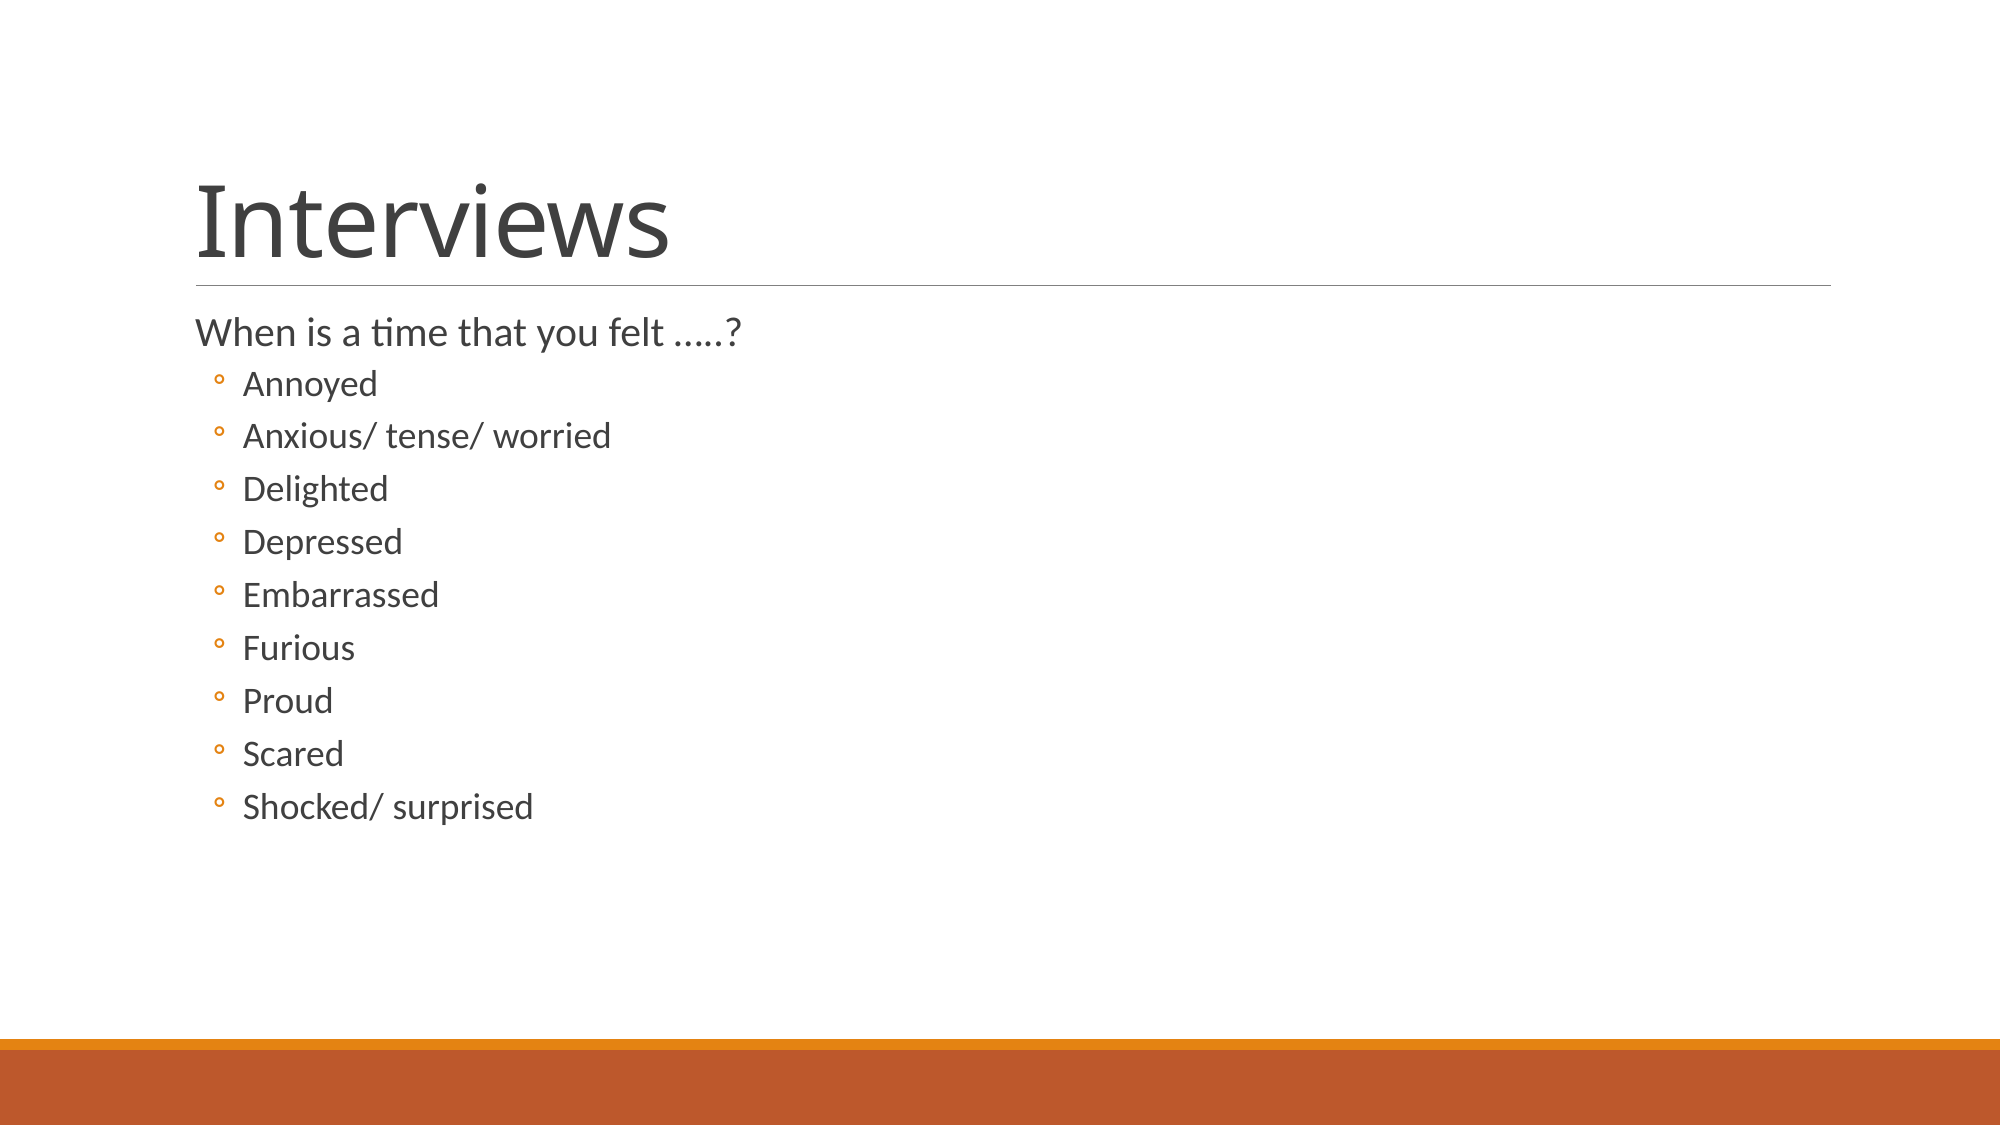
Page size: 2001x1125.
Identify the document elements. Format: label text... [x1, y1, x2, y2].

list When is a time that you felt …..? Annoyed Anxious/ tense/ worried Delighted Depressed Embarrassed Furious Proud Scared Shocked/ surprised [180, 302, 1830, 963]
title Interviews [180, 47, 1830, 285]
